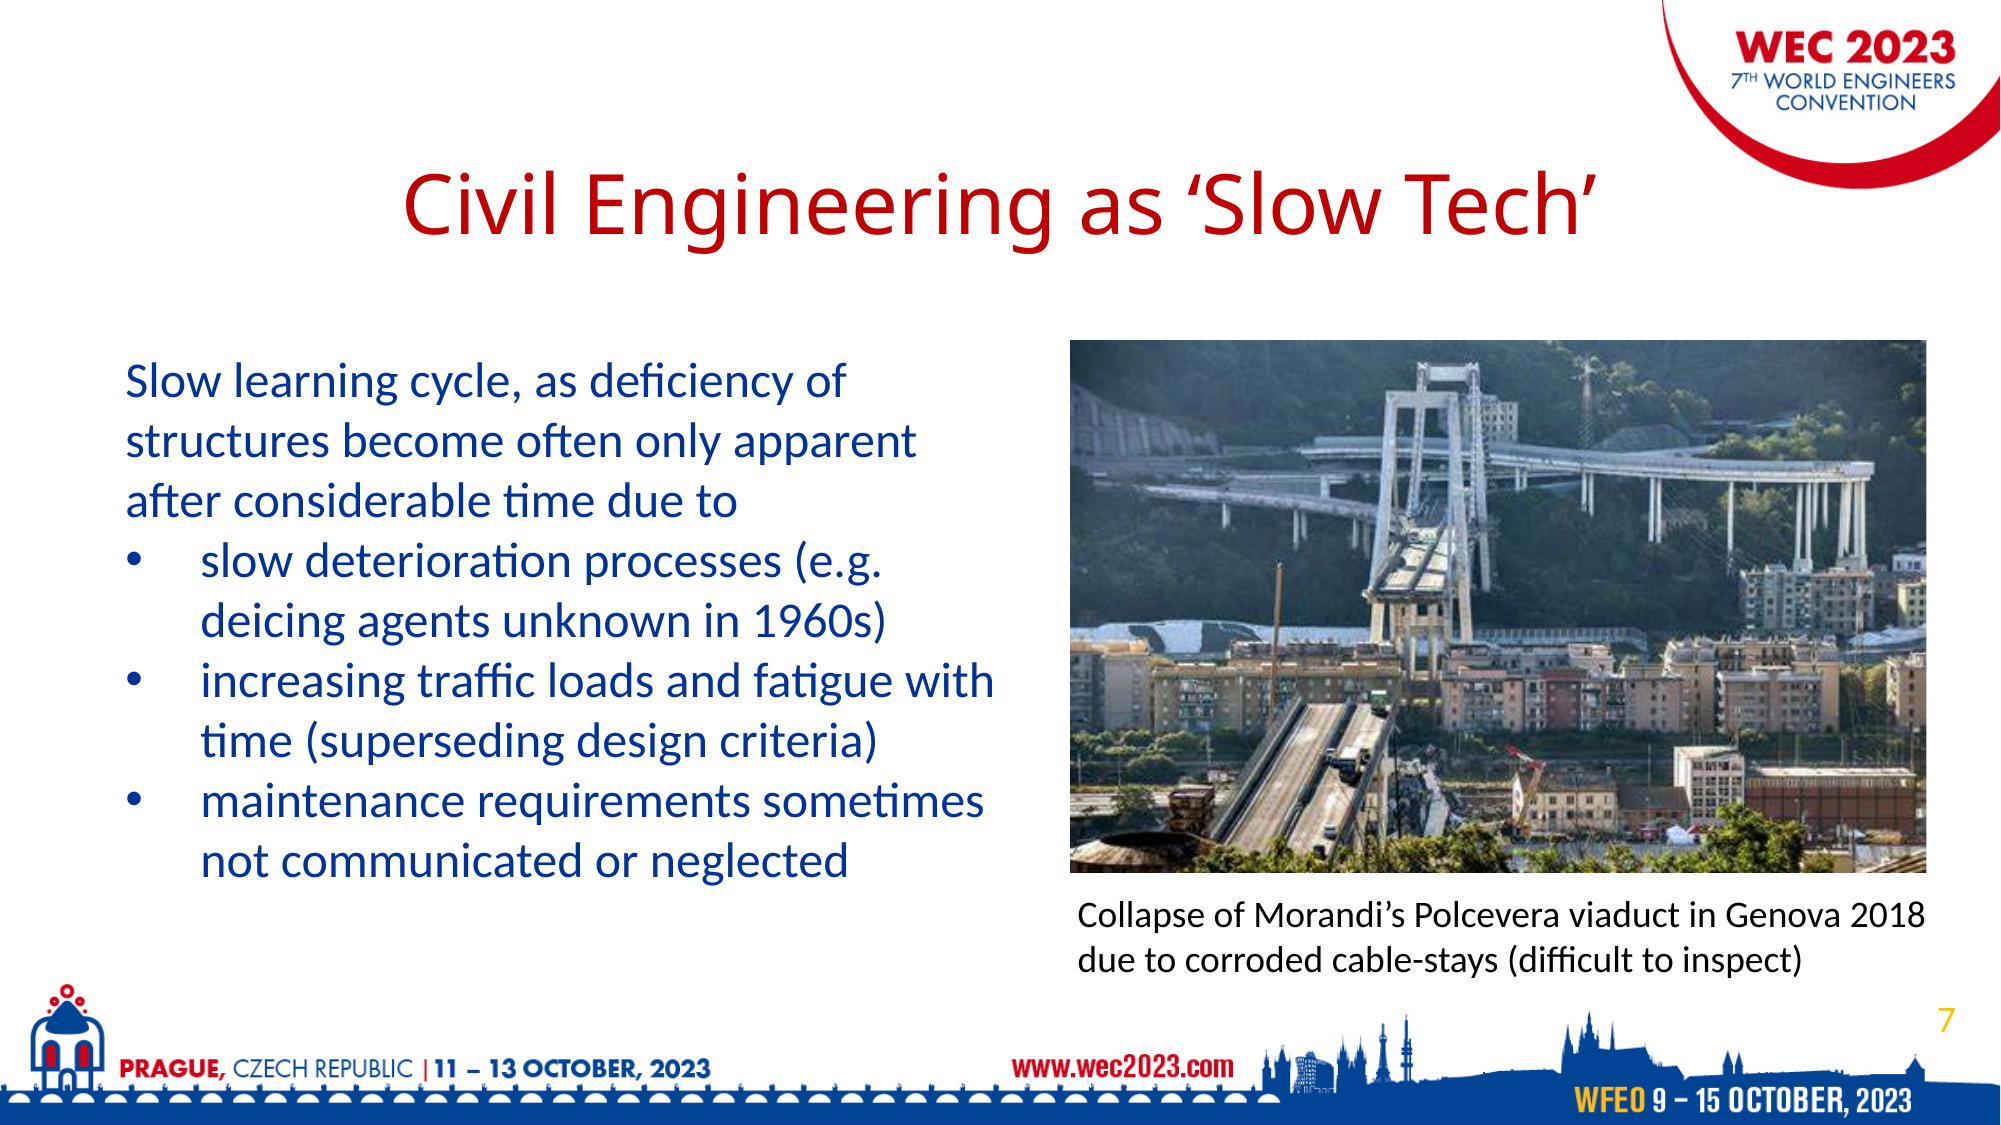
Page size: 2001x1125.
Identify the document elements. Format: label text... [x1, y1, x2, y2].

picture [0, 0, 2001, 1125]
text_box Collapse of Morandi’s Polcevera viaduct in Genova 2018 due to corroded cable-stays (difficult to inspect) [1070, 882, 1950, 988]
text_box 7 [1889, 987, 1964, 1048]
title Civil Engineering as ‘Slow Tech’ [136, 138, 1863, 278]
text_box Slow learning cycle, as deficiency of structures become often only apparent after considerable time due to slow deterioration processes (e.g. deicing agents unknown in 1960s) increasing traffic loads and fatigue with time (superseding design criteria) maintenance requirements sometimes not communicated or neglected [117, 340, 1015, 896]
